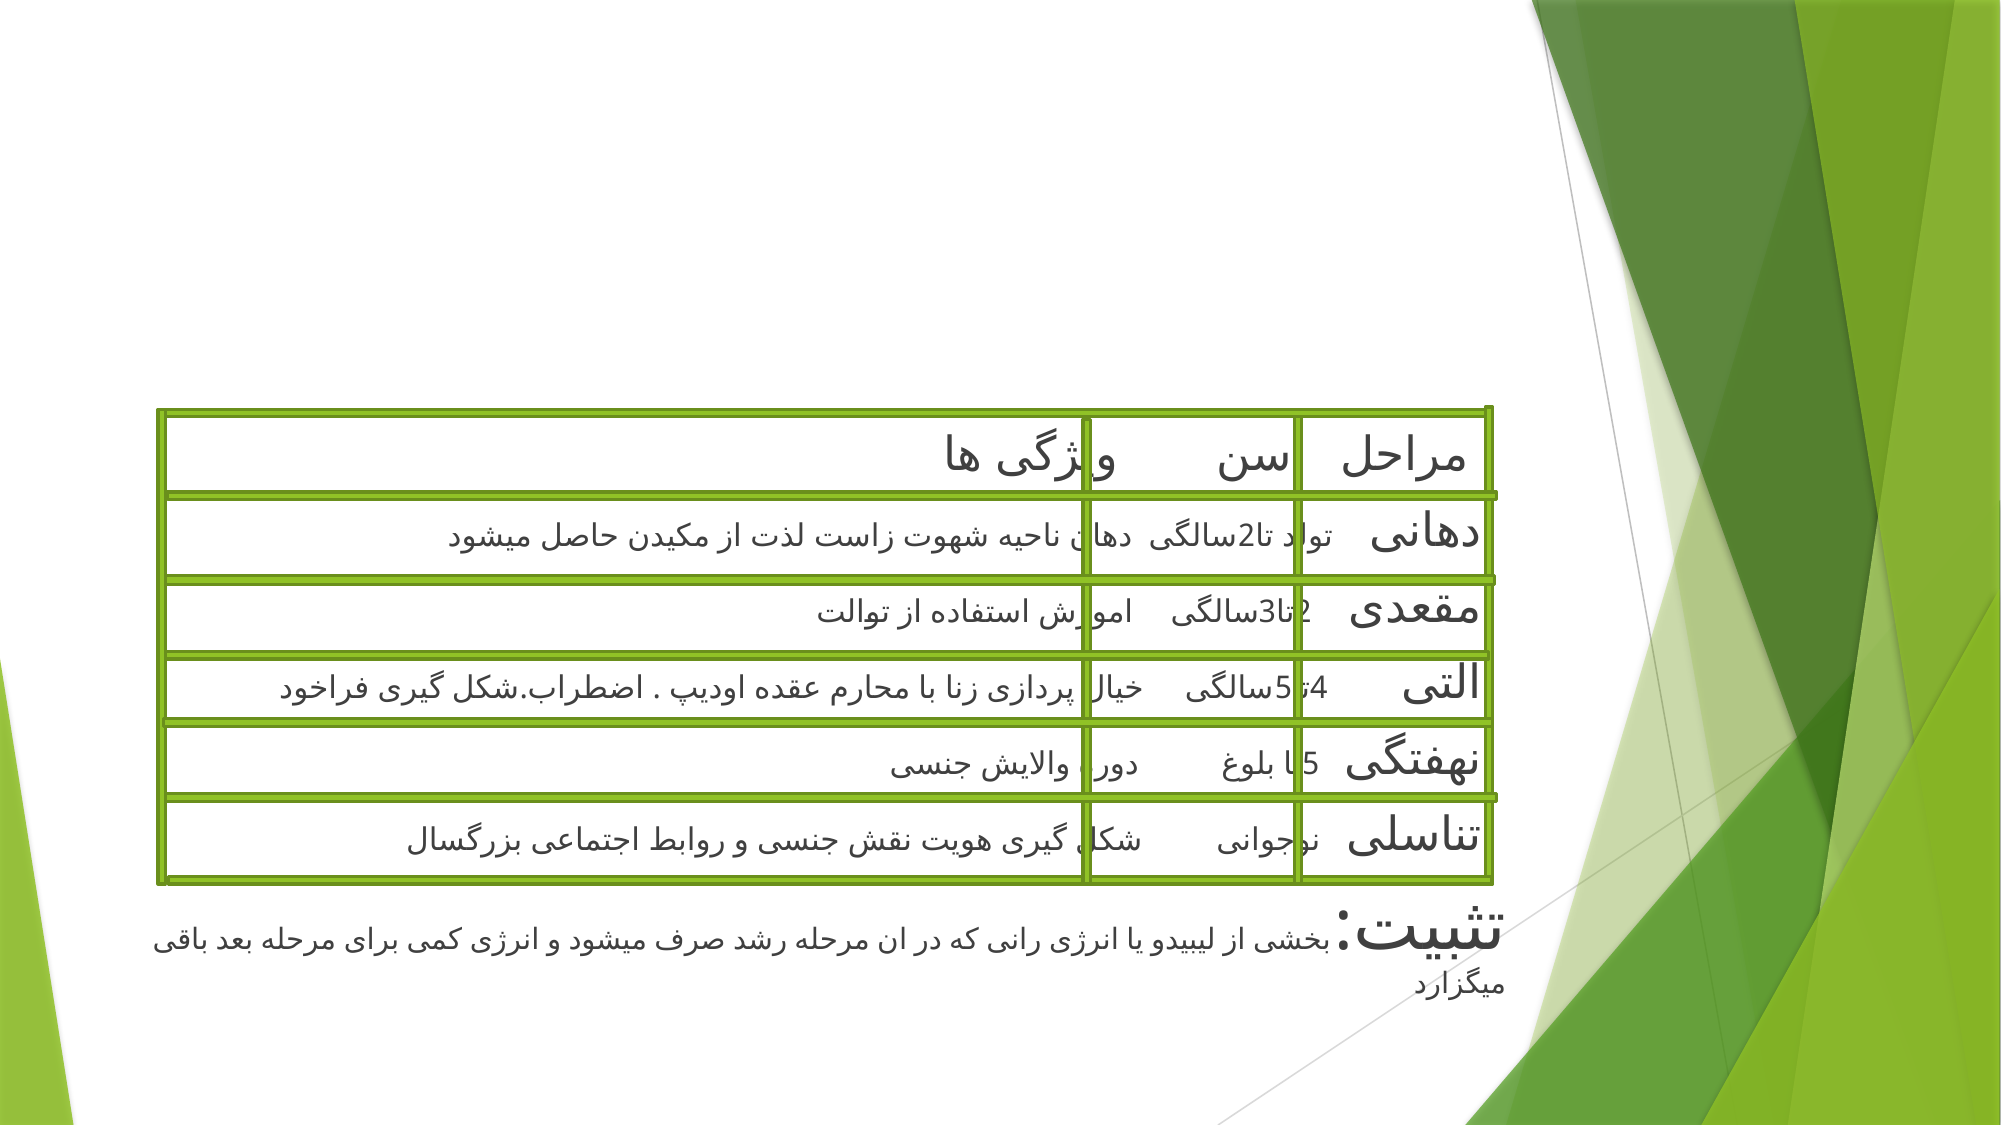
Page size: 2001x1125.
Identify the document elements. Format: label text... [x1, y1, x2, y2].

text_box [1484, 728, 1494, 792]
text_box [1293, 661, 1303, 717]
text_box [1303, 875, 1493, 886]
text_box [1293, 501, 1303, 574]
text_box [167, 408, 1484, 418]
list مراحل سن ویژگی ها دهانی تولد تا2سالگی دهان ناحیه شهوت زاست لذت از مکیدن حاصل میشود مقعدی 2تا3سالگی اموزش استفاده از توالت آلتی 4تا5سالگی خیال پردازی زنا با محارم عقده اودیپ . اضطراب.شکل گیری فراخود نهفتگی 5تا بلوغ دوره والایش جنسی تناسلی نوجوانی شکل گیری هویت نقش جنسی و روابط اجتماعی بزرگسال تثبیت:بخشی از لیبیدو یا انرژی رانی که در ان مرحله رشد صرف میشود و انرژی کمی برای مرحله بعد باقی میگزارد [111, 354, 1522, 1089]
text_box [1484, 405, 1494, 490]
text_box [162, 717, 1494, 728]
text_box [1081, 803, 1092, 886]
text_box [1092, 875, 1293, 886]
text_box [1293, 803, 1303, 886]
text_box [1081, 728, 1092, 792]
text_box [1484, 501, 1494, 574]
text_box [1081, 418, 1092, 490]
text_box [164, 574, 1496, 586]
text_box [1081, 501, 1092, 574]
text_box [164, 792, 1498, 803]
text_box [166, 490, 1498, 501]
text_box [1293, 586, 1303, 650]
text_box [156, 408, 167, 886]
text_box [1081, 586, 1092, 650]
text_box [1484, 803, 1494, 886]
text_box [167, 875, 1081, 886]
text_box [164, 650, 1490, 661]
text_box [1293, 415, 1303, 490]
text_box [1293, 728, 1303, 792]
text_box [1484, 586, 1494, 717]
text_box [1081, 661, 1092, 717]
